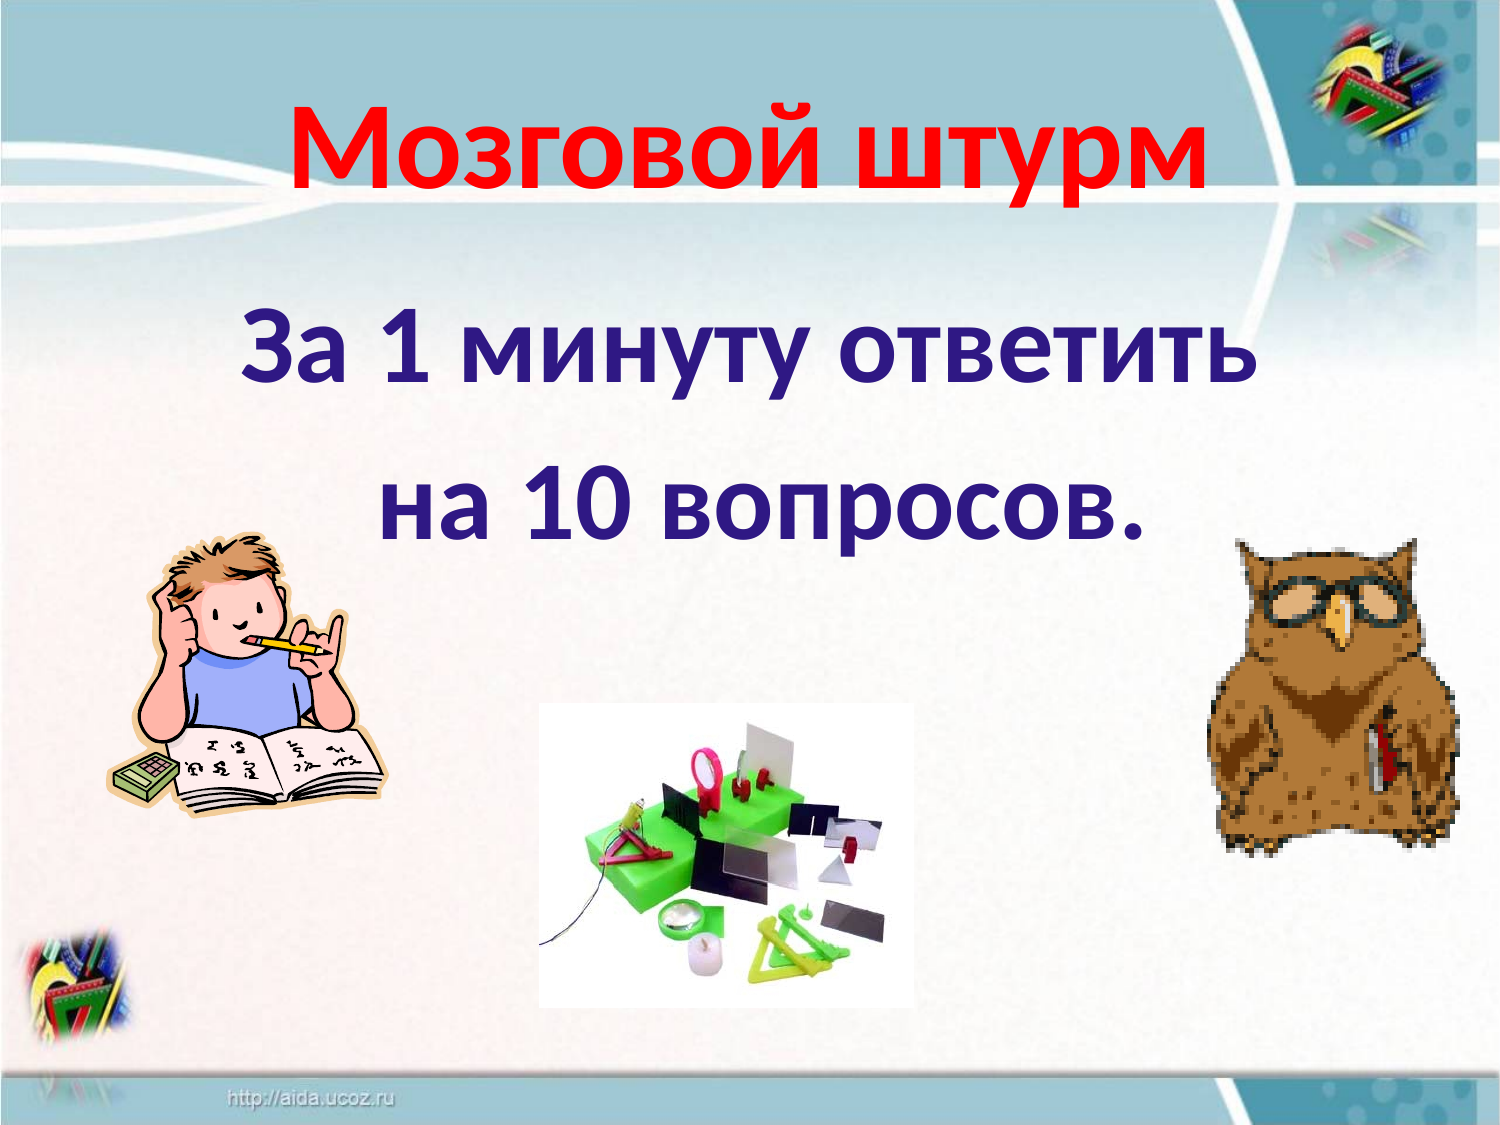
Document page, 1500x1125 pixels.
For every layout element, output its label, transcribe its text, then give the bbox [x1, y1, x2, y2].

list За 1 минуту ответить на 10 вопросов. [75, 262, 1425, 1005]
title Мозговой штурм [75, 45, 1425, 233]
picture [0, 0, 1500, 1125]
